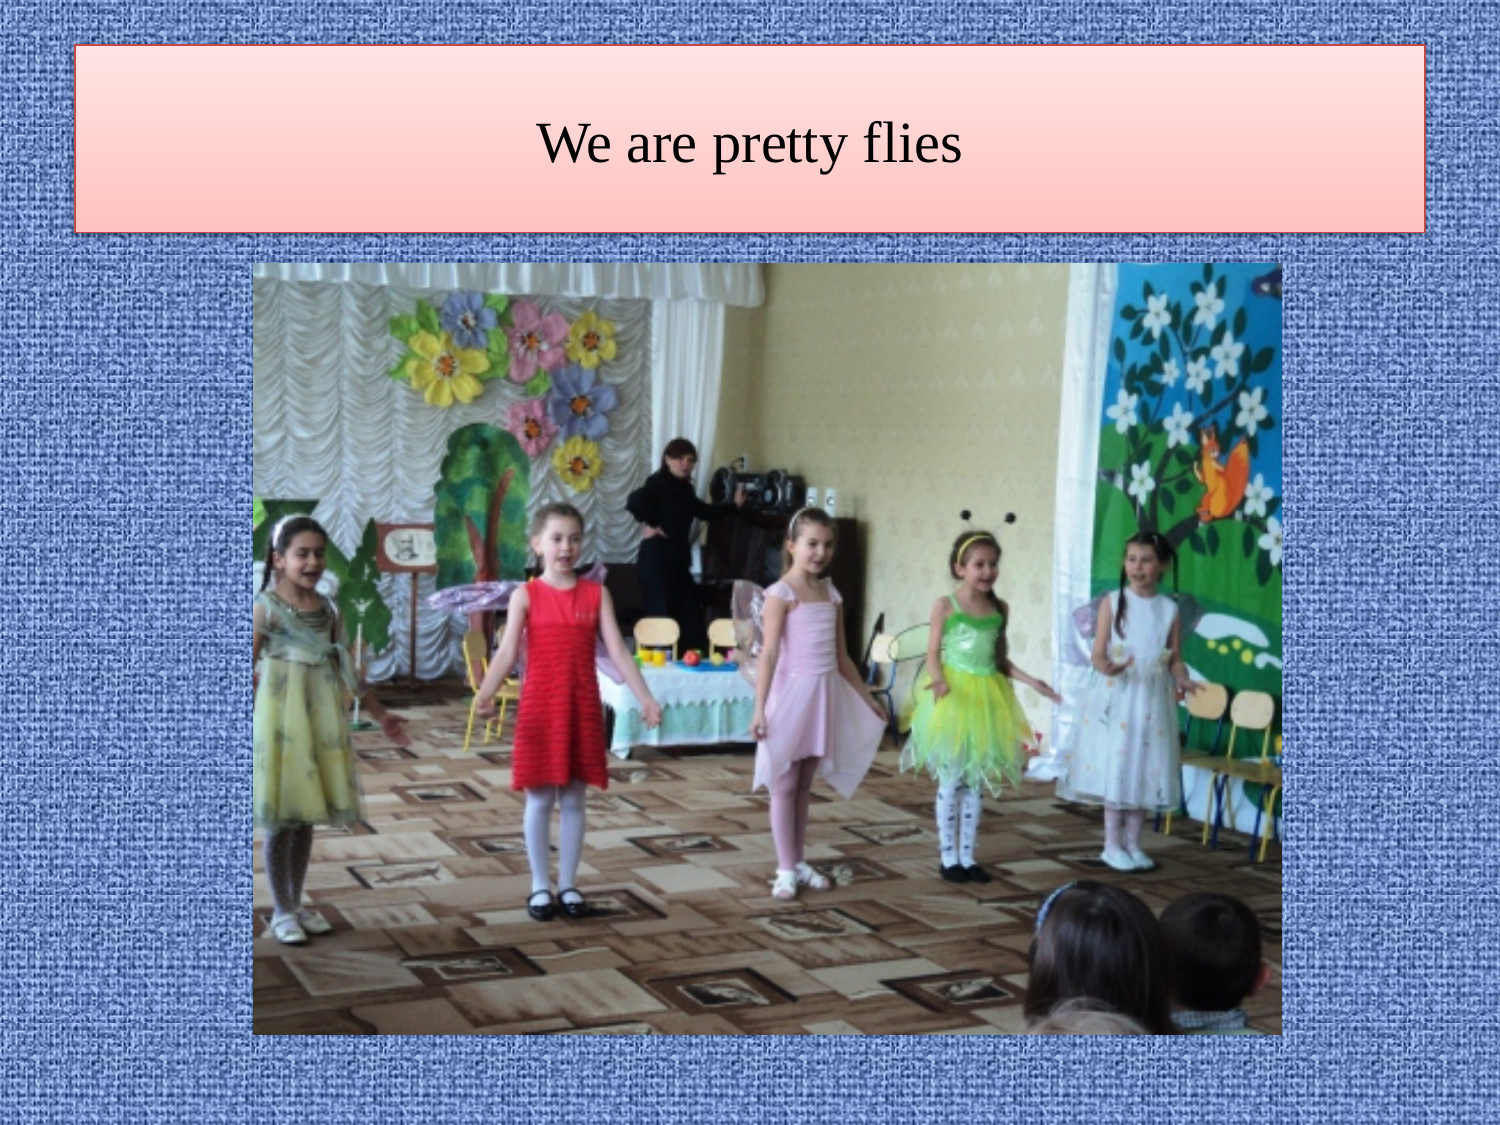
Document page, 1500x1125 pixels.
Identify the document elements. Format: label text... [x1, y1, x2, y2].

picture [0, 0, 1500, 1125]
title We are pretty flies [74, 44, 1426, 233]
